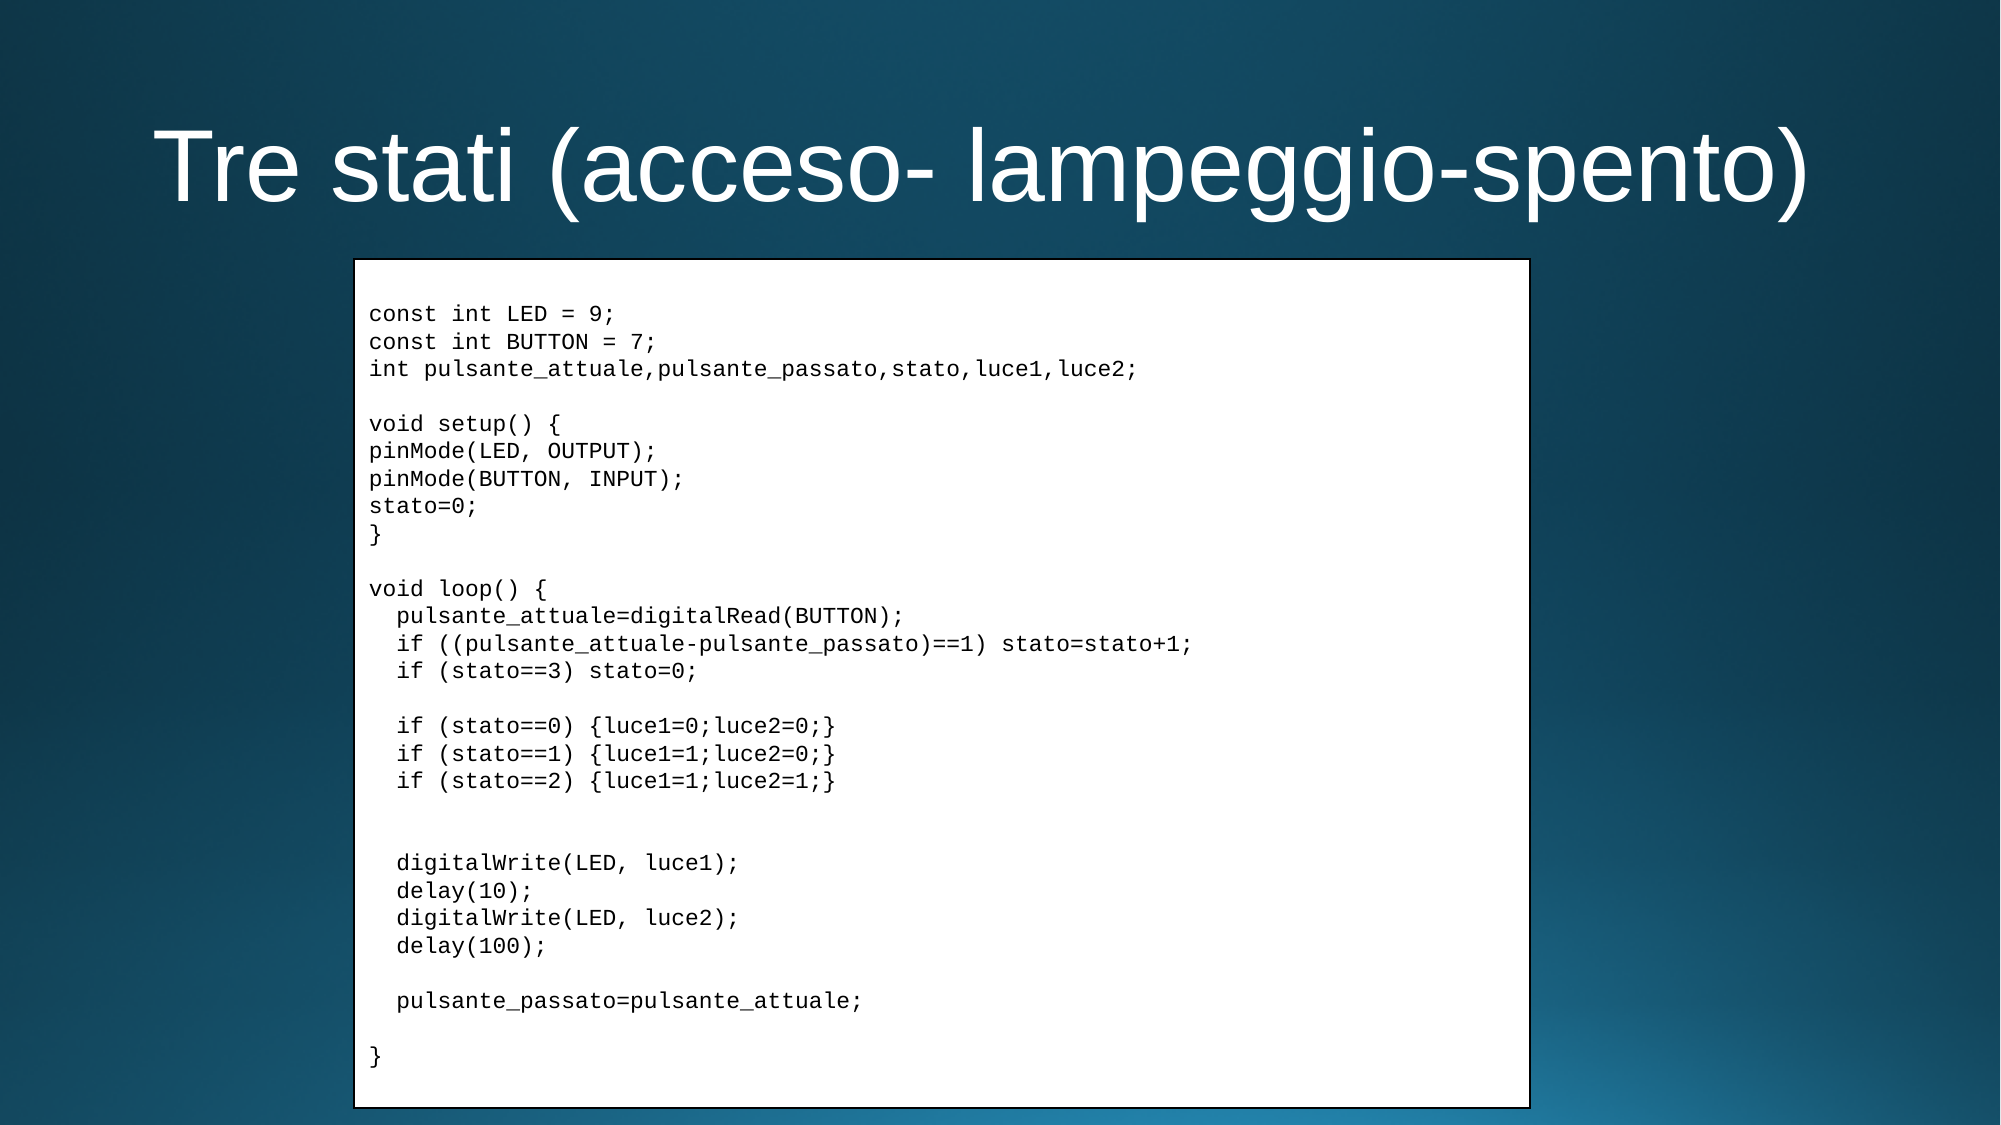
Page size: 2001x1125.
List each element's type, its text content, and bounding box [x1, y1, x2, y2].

title Tre stati (acceso- lampeggio-spento) [137, 59, 1863, 278]
picture [0, 0, 2001, 1125]
text_box const int LED = 9; const int BUTTON = 7; int pulsante_attuale,pulsante_passato,stato,luce1,luce2; void setup() { pinMode(LED, OUTPUT); pinMode(BUTTON, INPUT); stato=0; } void loop() { pulsante_attuale=digitalRead(BUTTON); if ((pulsante_attuale-pulsante_passato)==1) stato=stato+1; if (stato==3) stato=0; if (stato==0) {luce1=0;luce2=0;} if (stato==1) {luce1=1;luce2=0;} if (stato==2) {luce1=1;luce2=1;} digitalWrite(LED, luce1); delay(10); digitalWrite(LED, luce2); delay(100); pulsante_passato=pulsante_attuale; } [353, 258, 1531, 1109]
